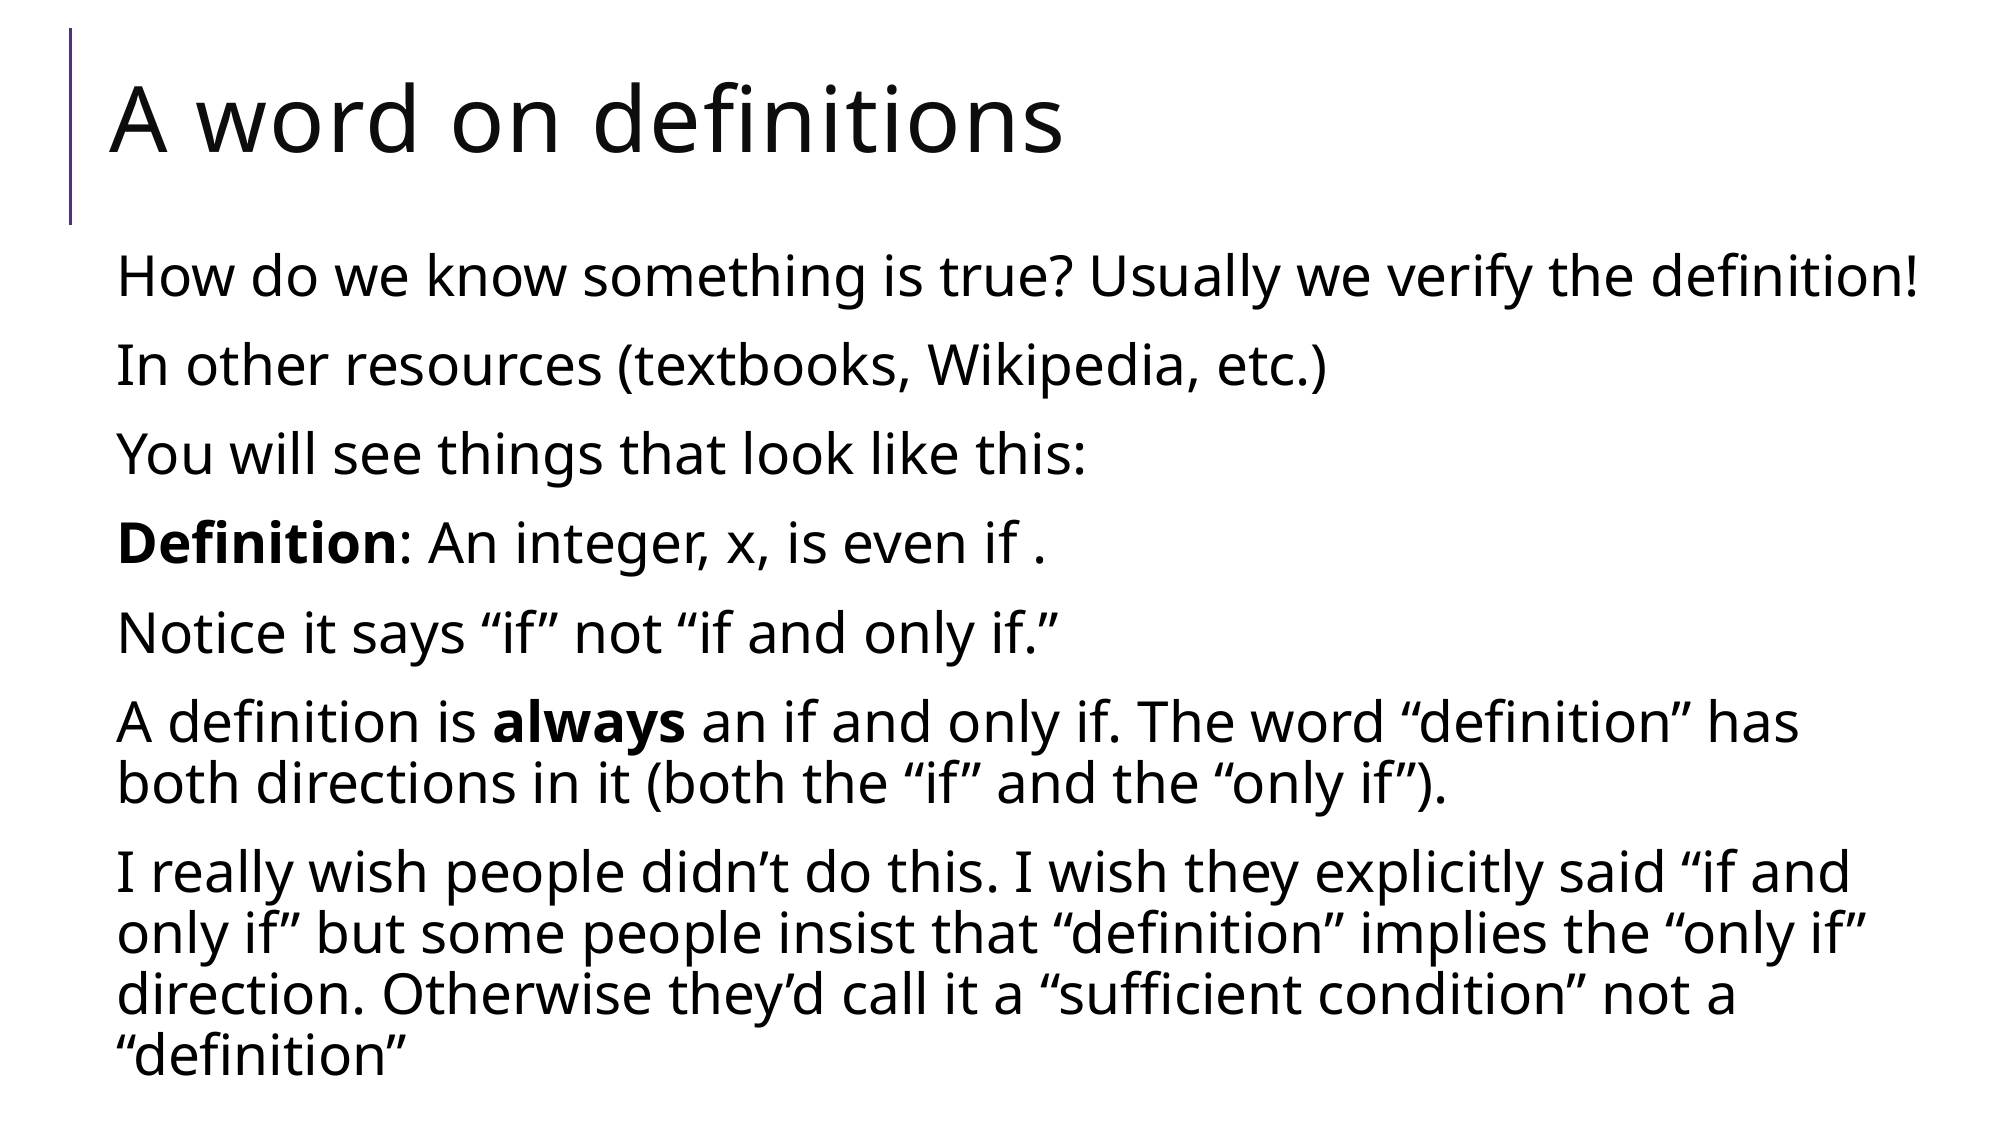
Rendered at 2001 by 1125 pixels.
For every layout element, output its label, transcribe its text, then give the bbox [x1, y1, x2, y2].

title A word on definitions [94, 43, 1930, 210]
